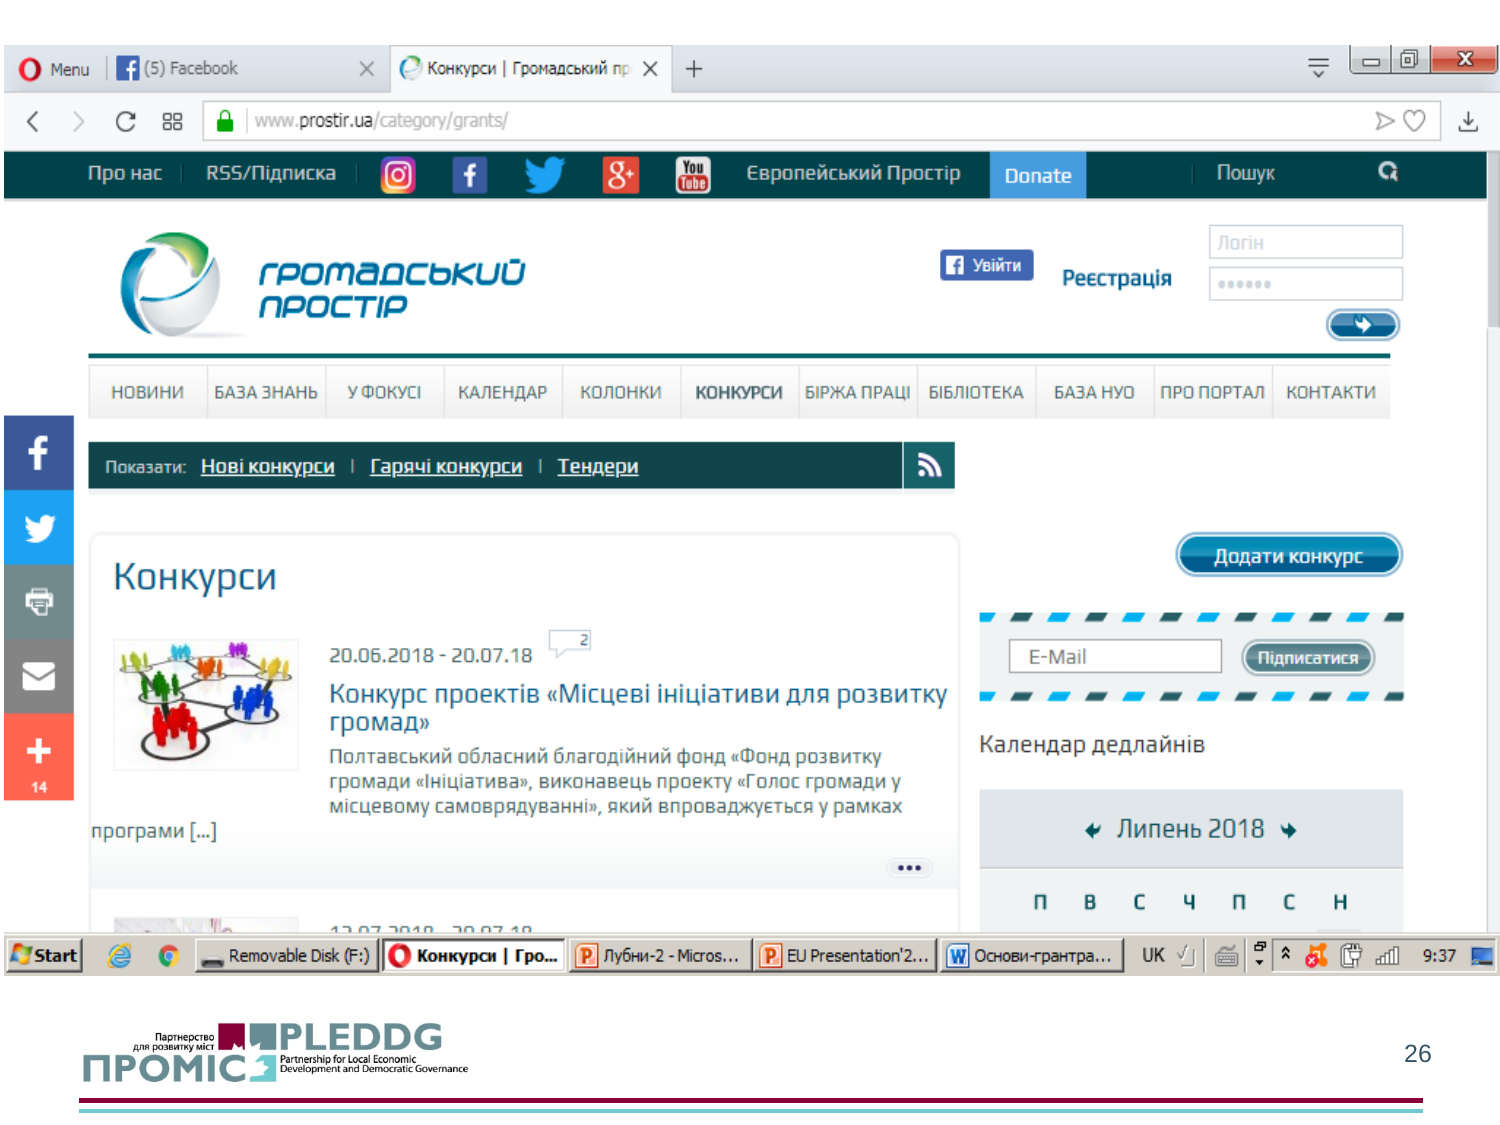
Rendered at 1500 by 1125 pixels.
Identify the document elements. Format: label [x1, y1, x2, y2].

list [4, 44, 1500, 977]
picture [79, 999, 491, 1082]
